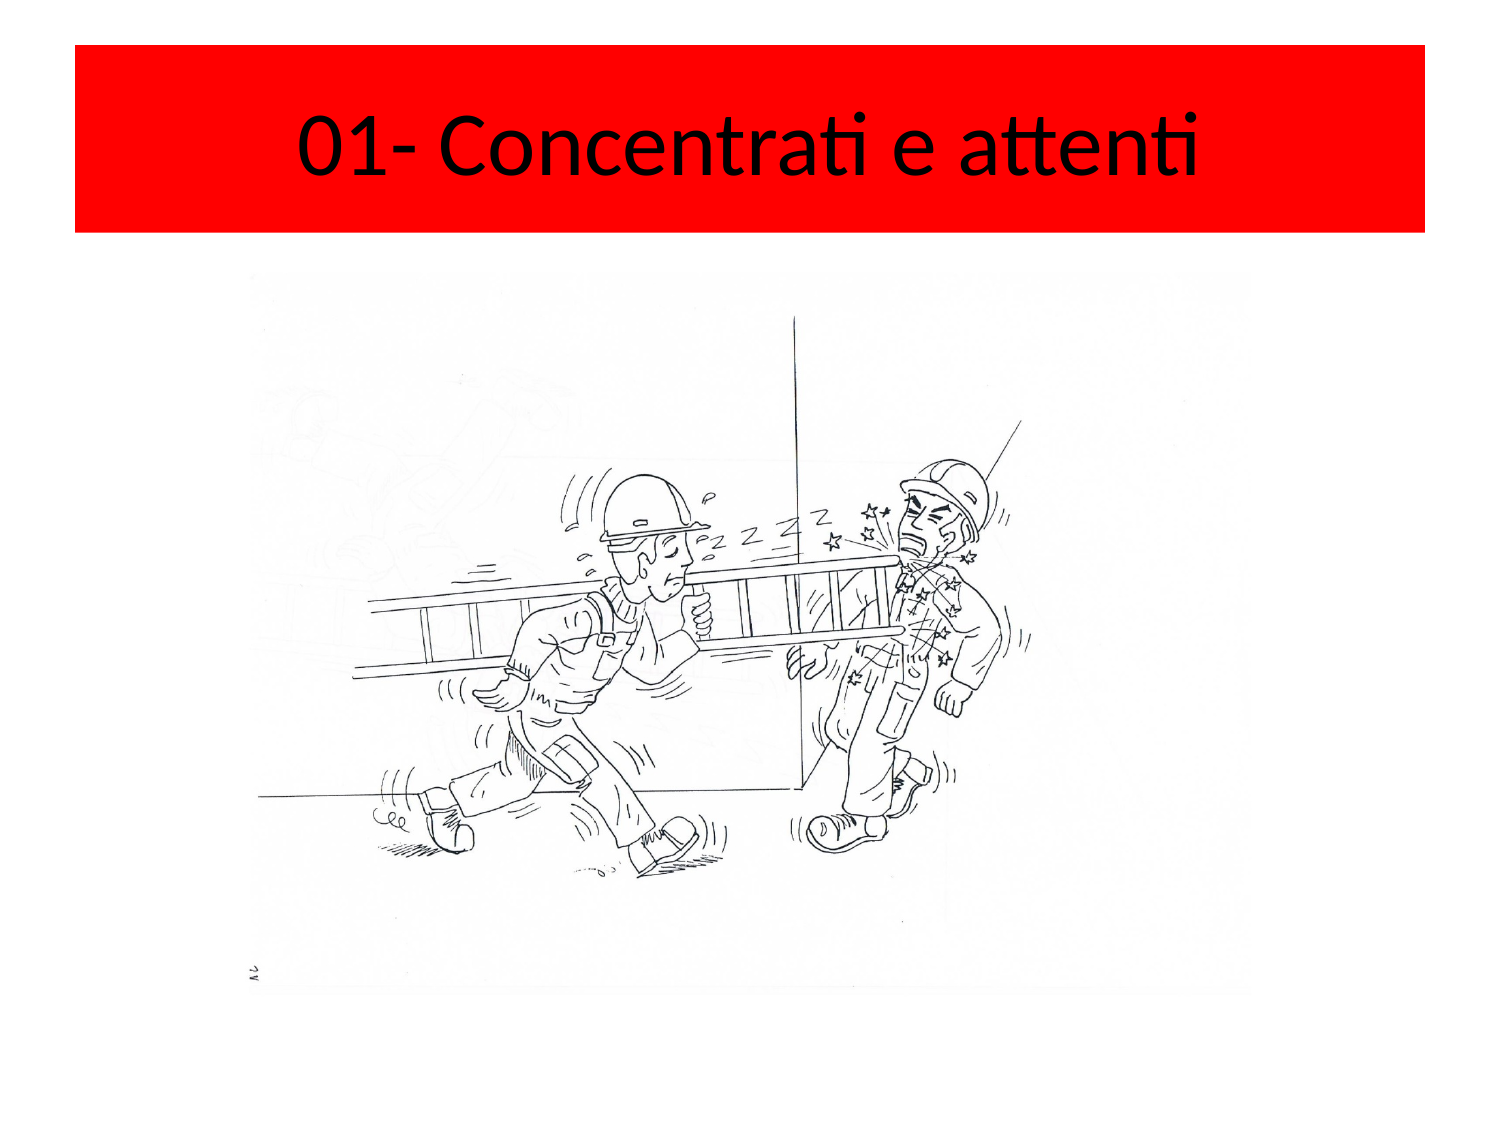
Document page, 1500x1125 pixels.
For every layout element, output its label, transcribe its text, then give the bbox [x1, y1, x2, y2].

title 01- Concentrati e attenti [75, 45, 1425, 233]
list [239, 262, 1261, 1006]
